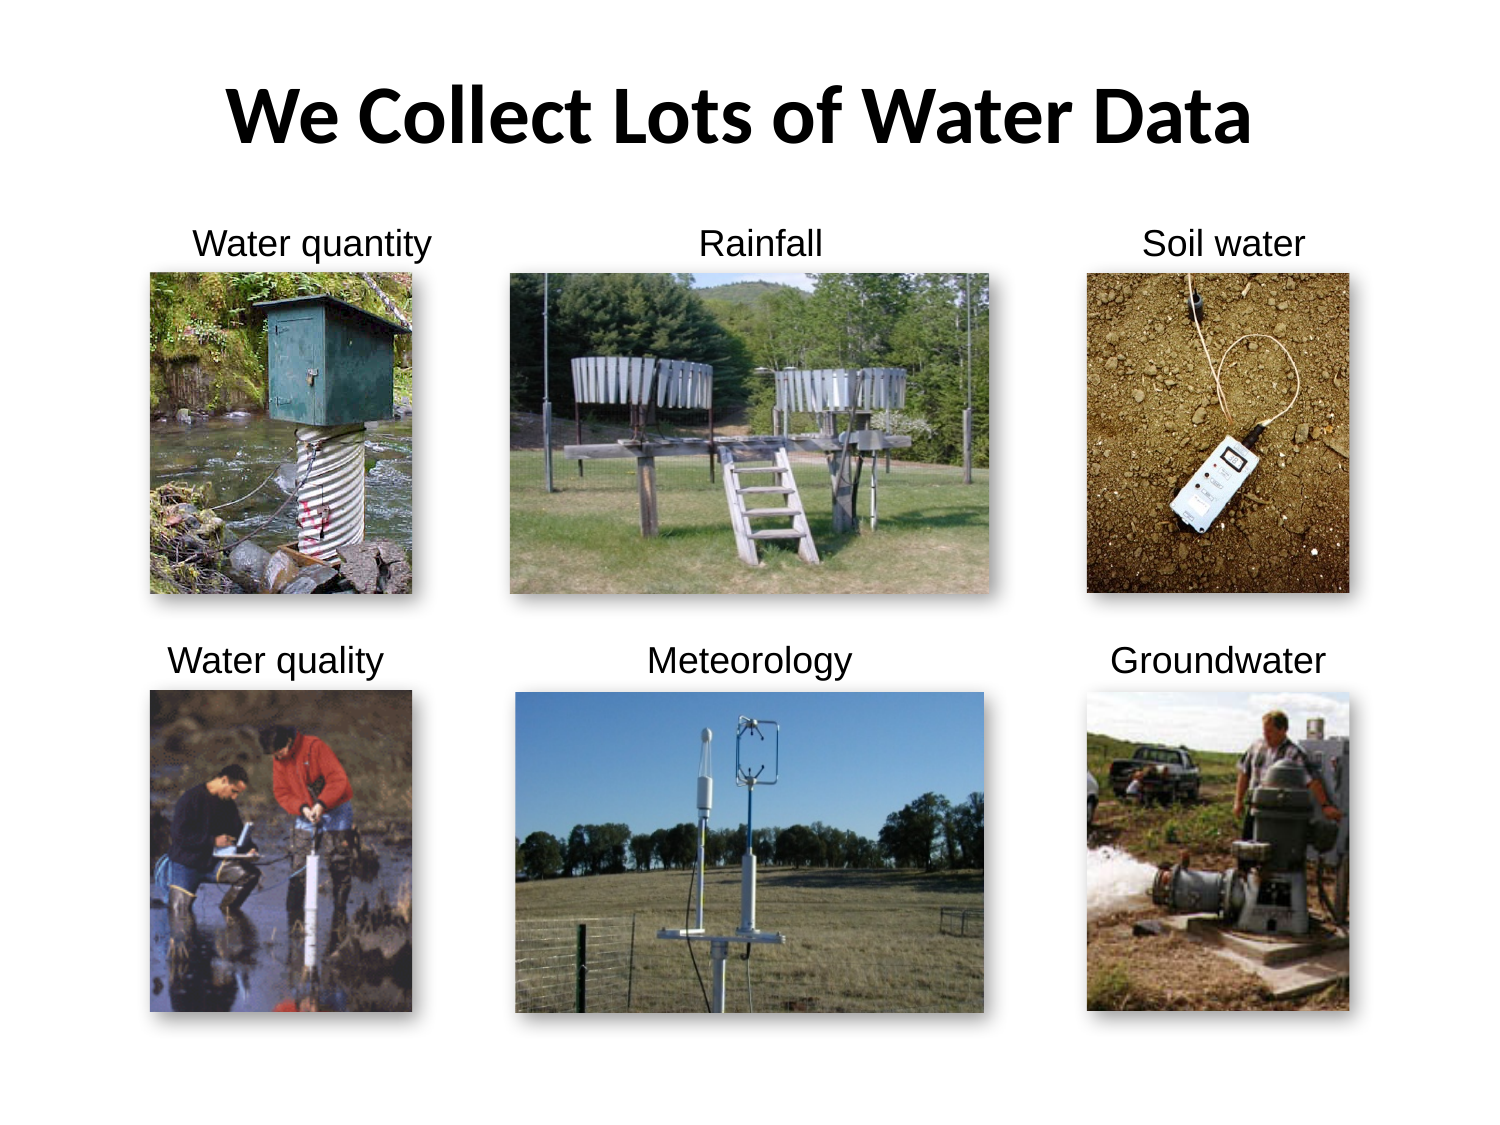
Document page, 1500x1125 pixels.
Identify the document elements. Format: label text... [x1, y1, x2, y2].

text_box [515, 628, 985, 1013]
picture [149, 690, 413, 1013]
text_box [509, 211, 990, 594]
text_box We Collect Lots of Water Data [149, 52, 1350, 113]
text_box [149, 211, 476, 594]
text_box Water quality [149, 629, 413, 688]
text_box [1086, 628, 1350, 1011]
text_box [1086, 211, 1350, 593]
